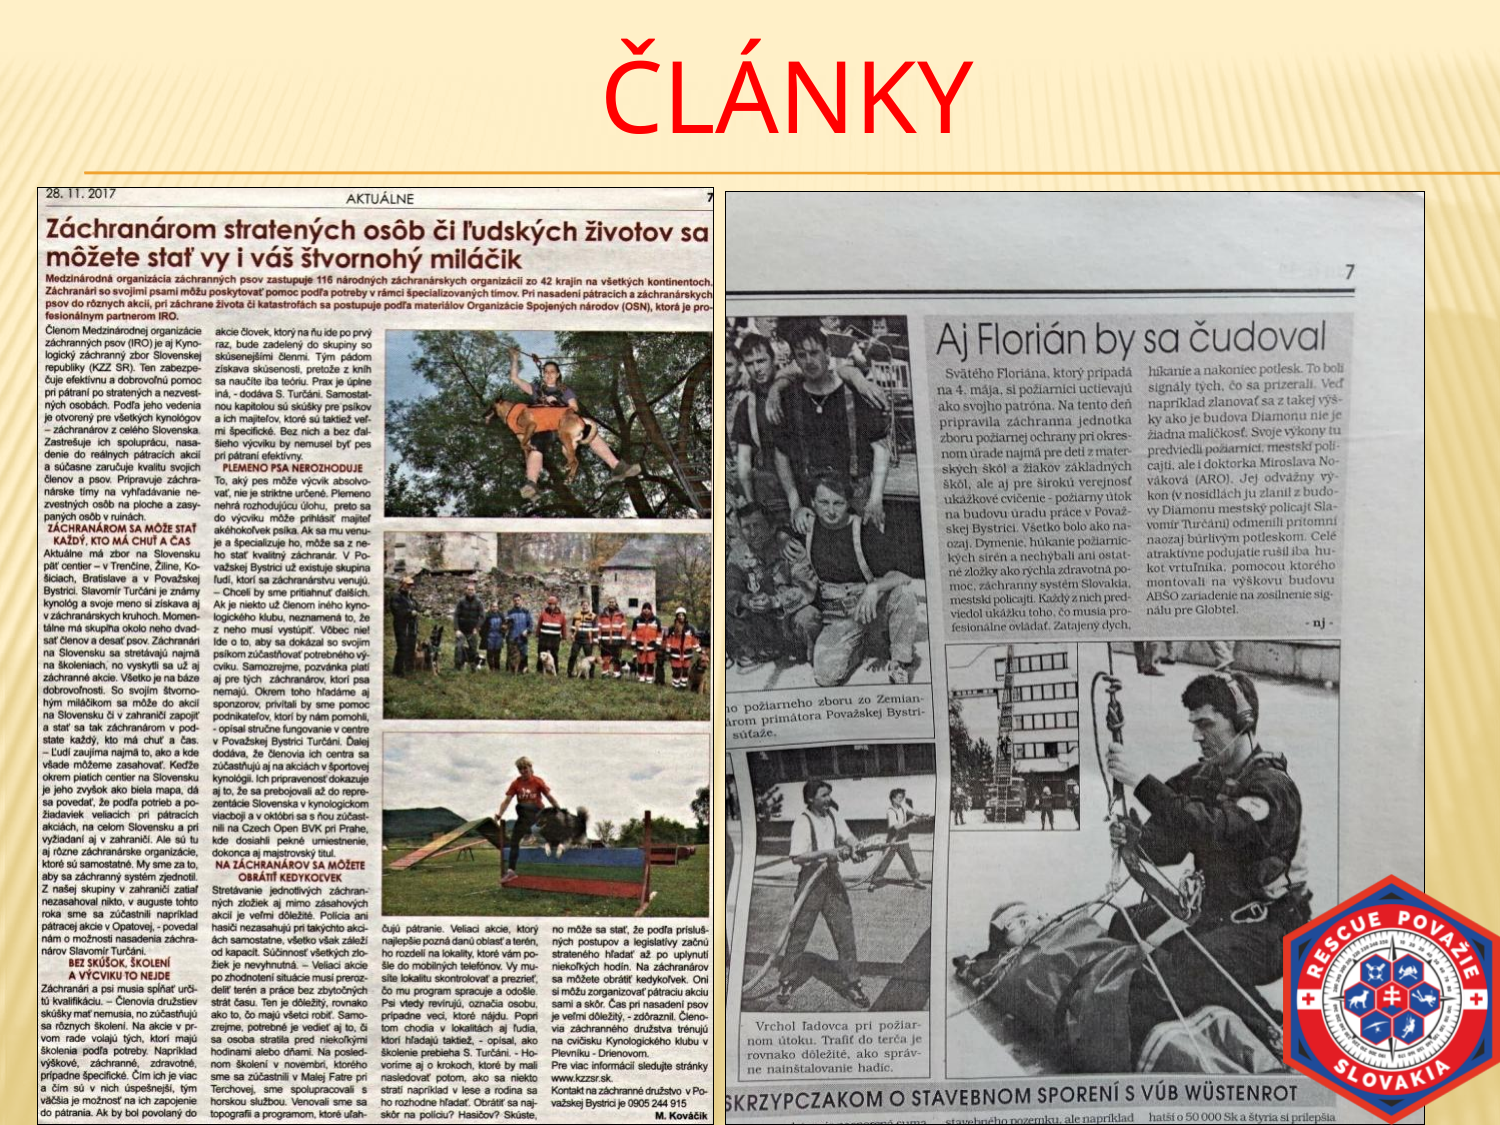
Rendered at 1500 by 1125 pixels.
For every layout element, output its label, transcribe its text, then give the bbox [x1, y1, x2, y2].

title články [75, 24, 1500, 163]
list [37, 187, 715, 1125]
picture [724, 191, 1500, 1125]
